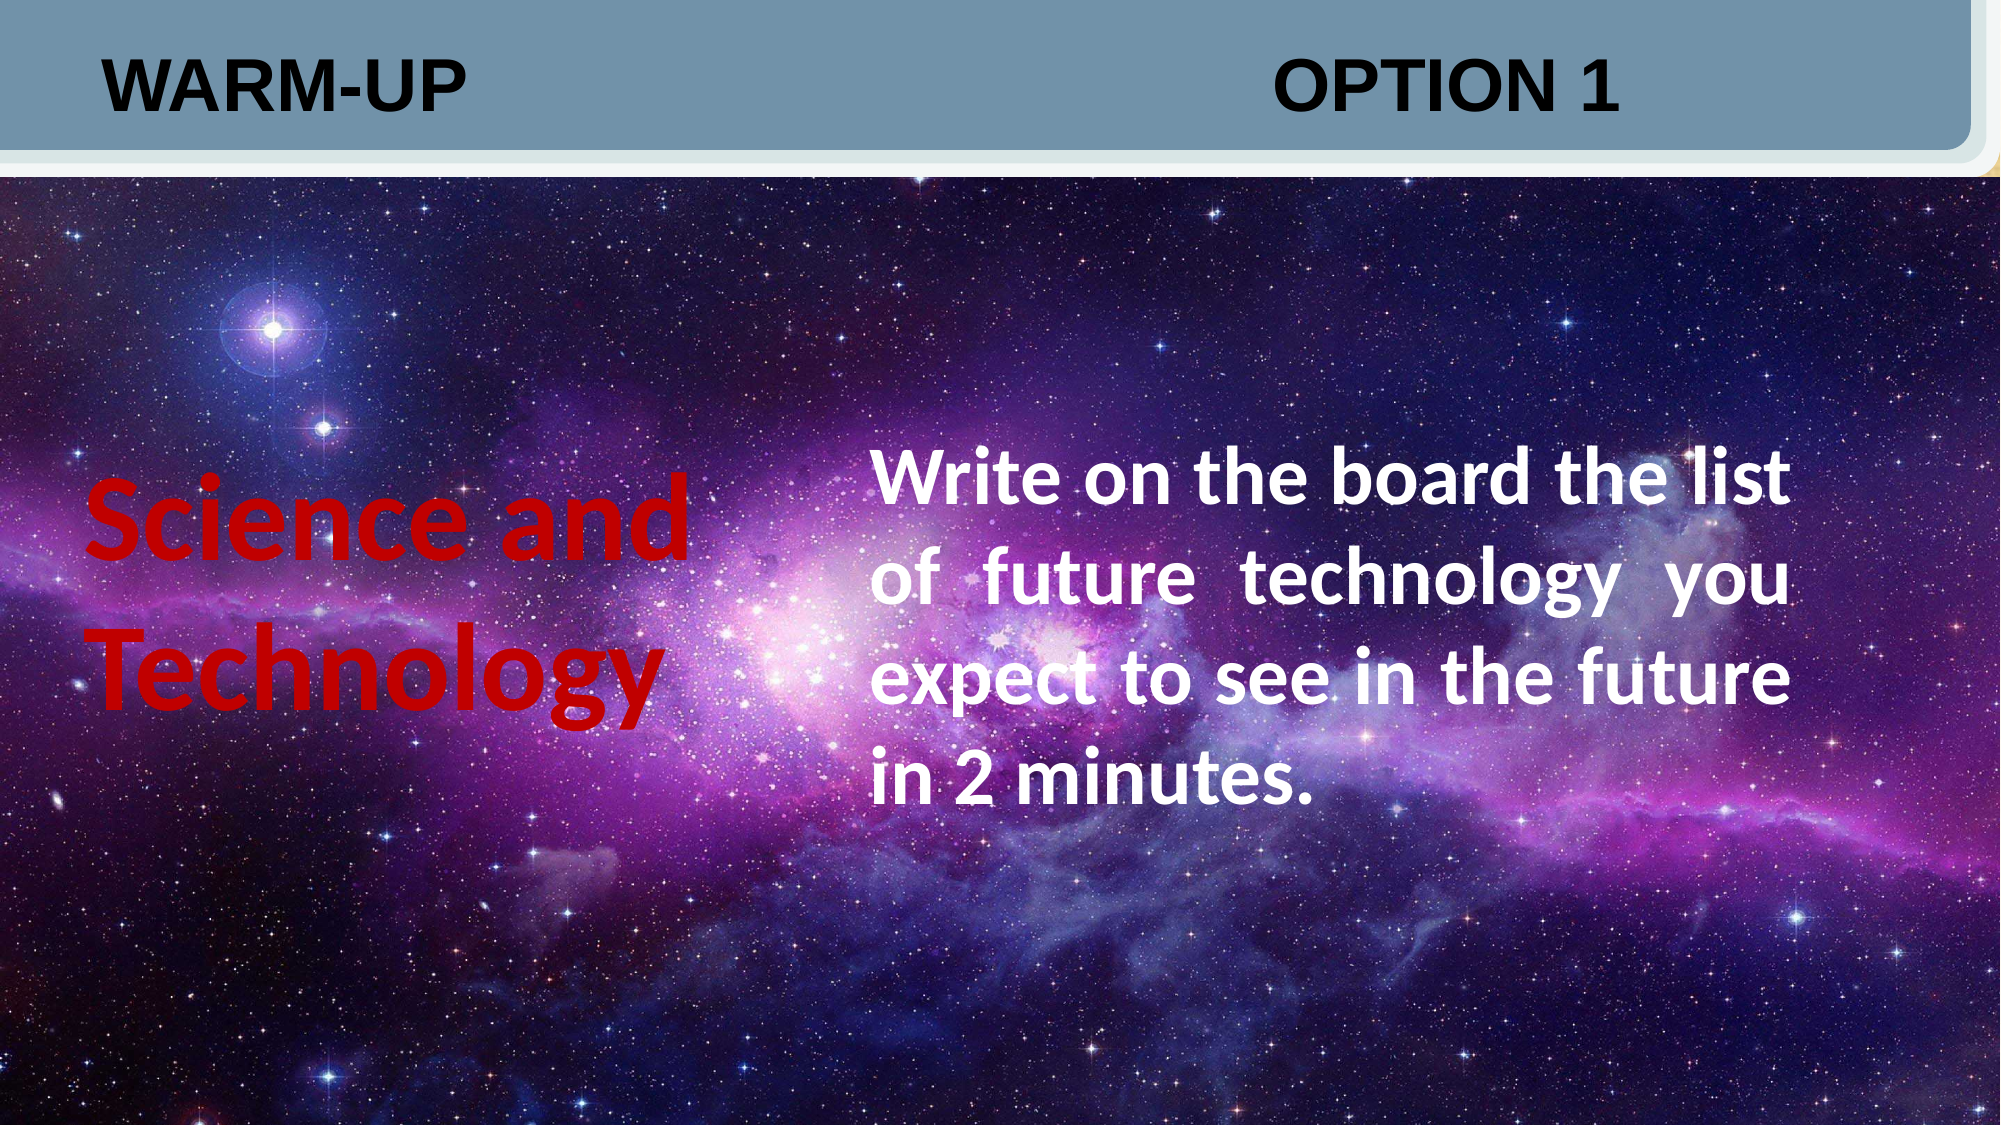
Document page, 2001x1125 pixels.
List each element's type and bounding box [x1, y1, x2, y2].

picture [0, 0, 2001, 1125]
text_box [0, 0, 2000, 177]
